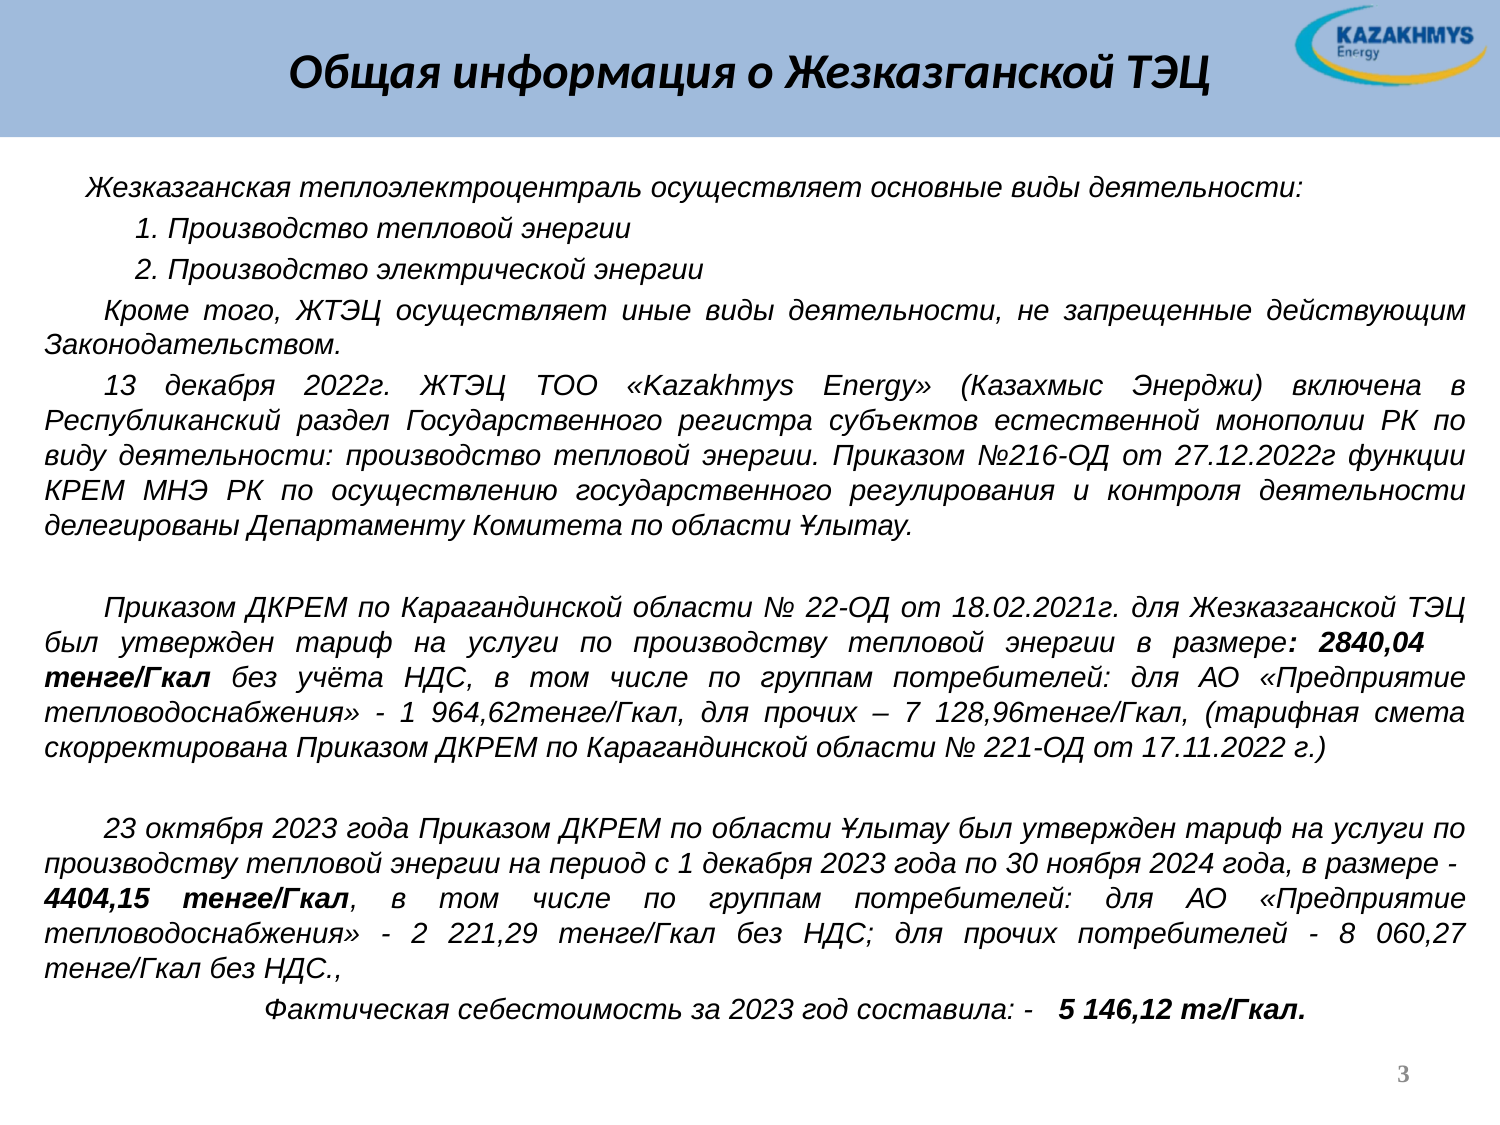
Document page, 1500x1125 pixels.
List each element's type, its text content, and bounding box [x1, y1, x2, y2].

list Жезказганская теплоэлектроцентраль осуществляет основные виды деятельности: 1. Производство тепловой энергии 2. Производство электрической энергии Кроме того, ЖТЭЦ осуществляет иные виды деятельности, не запрещенные действующим Законодательством. 13 декабря 2022г. ЖТЭЦ ТОО «Kazakhmys Energy» (Казахмыс Энерджи) включена в Республиканский раздел Государственного регистра субъектов естественной монополии РК по виду деятельности: производство тепловой энергии. Приказом №216-ОД от 27.12.2022г функции КРЕМ МНЭ РК по осуществлению государственного регулирования и контроля деятельности делегированы Департаменту Комитета по области Ұлытау. Приказом ДКРЕМ по Карагандинской области № 22-ОД от 18.02.2021г. для Жезказганской ТЭЦ был утвержден тариф на услуги по производству тепловой энергии в размере: 2840,04 тенге/Гкал без учёта НДС, в том числе по группам потребителей: для АО «Предприятие тепловодоснабжения» - 1 964,62тенге/Гкал, для прочих – 7 128,96тенге/Гкал, (тарифная смета скорректирована Приказом ДКРЕМ по Карагандинской области № 221-ОД от 17.11.2022 г.) 23 октября 2023 года Приказом ДКРЕМ по области Ұлытау был утвержден тариф на услуги по производству тепловой энергии на период с 1 декабря 2023 года по 30 ноября 2024 года, в размере - 4404,15 тенге/Гкал, в том числе по группам потребителей: для АО «Предприятие тепловодоснабжения» - 2 221,29 тенге/Гкал без НДС; для прочих потребителей - 8 060,27 тенге/Гкал без НДС., Фактическая себестоимость за 2023 год составила: - 5 146,12 тг/Гкал. [29, 160, 1483, 1095]
title Общая информация о Жезказганской ТЭЦ [0, 0, 1500, 138]
slide_number 3 [1074, 1042, 1425, 1103]
picture [1286, 0, 1500, 91]
